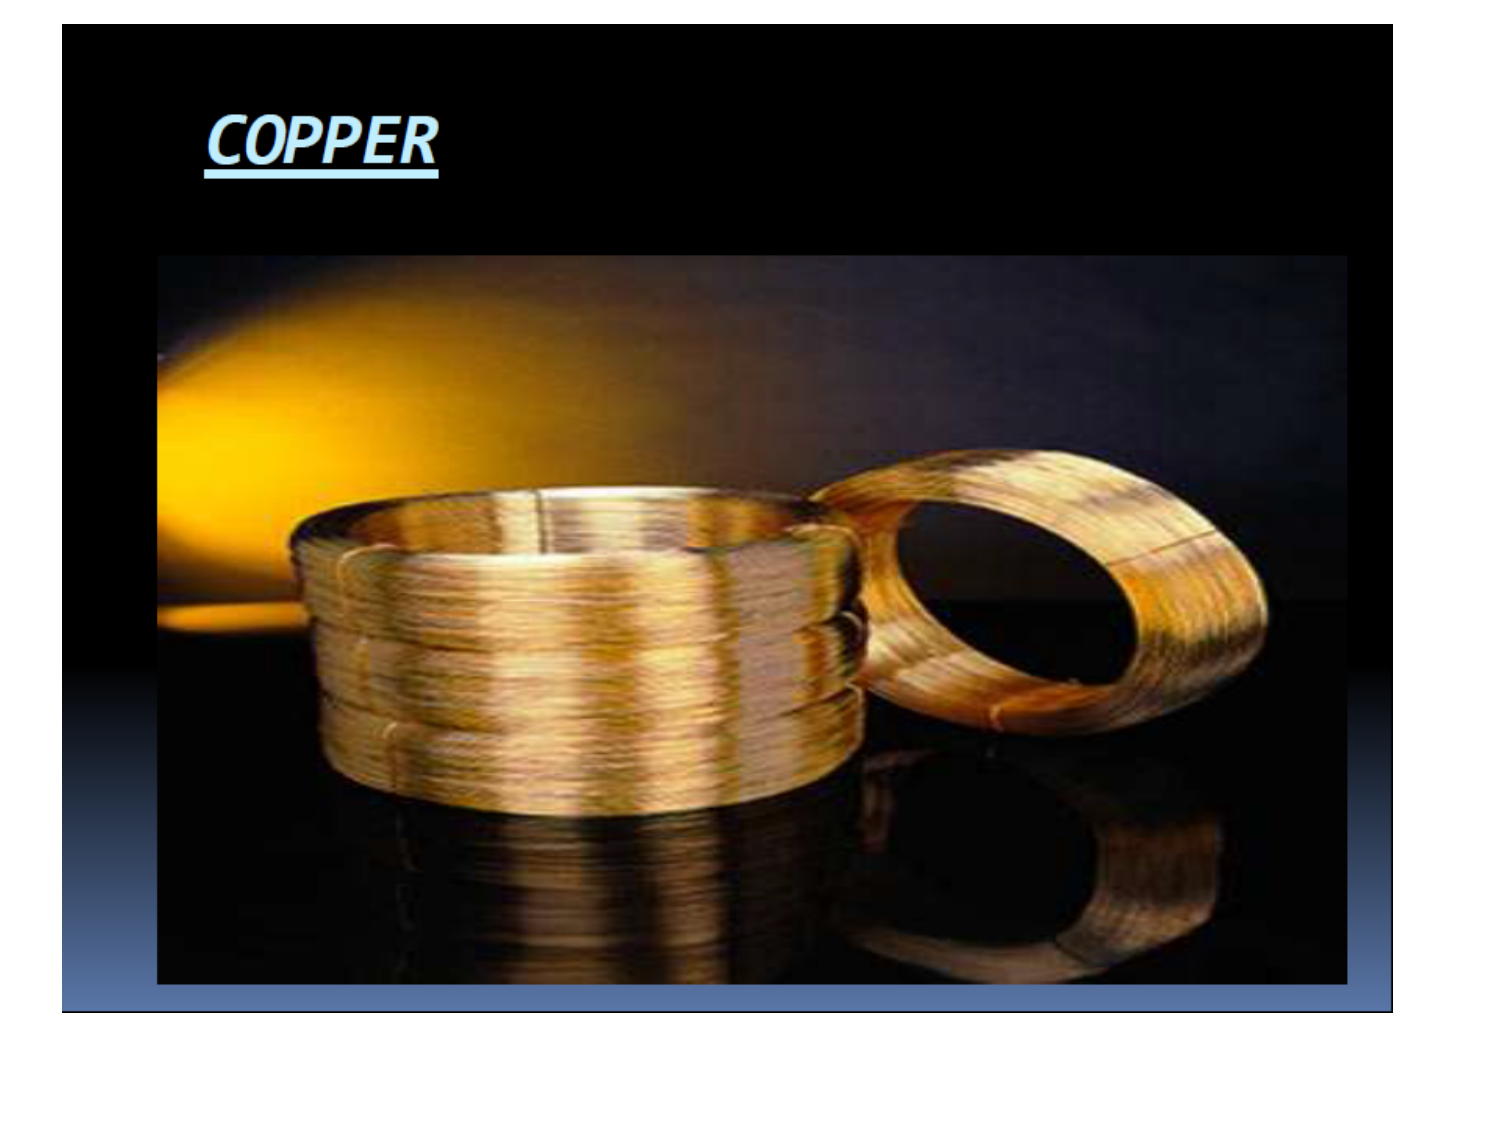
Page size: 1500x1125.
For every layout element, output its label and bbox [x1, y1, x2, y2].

picture [62, 24, 1393, 1013]
